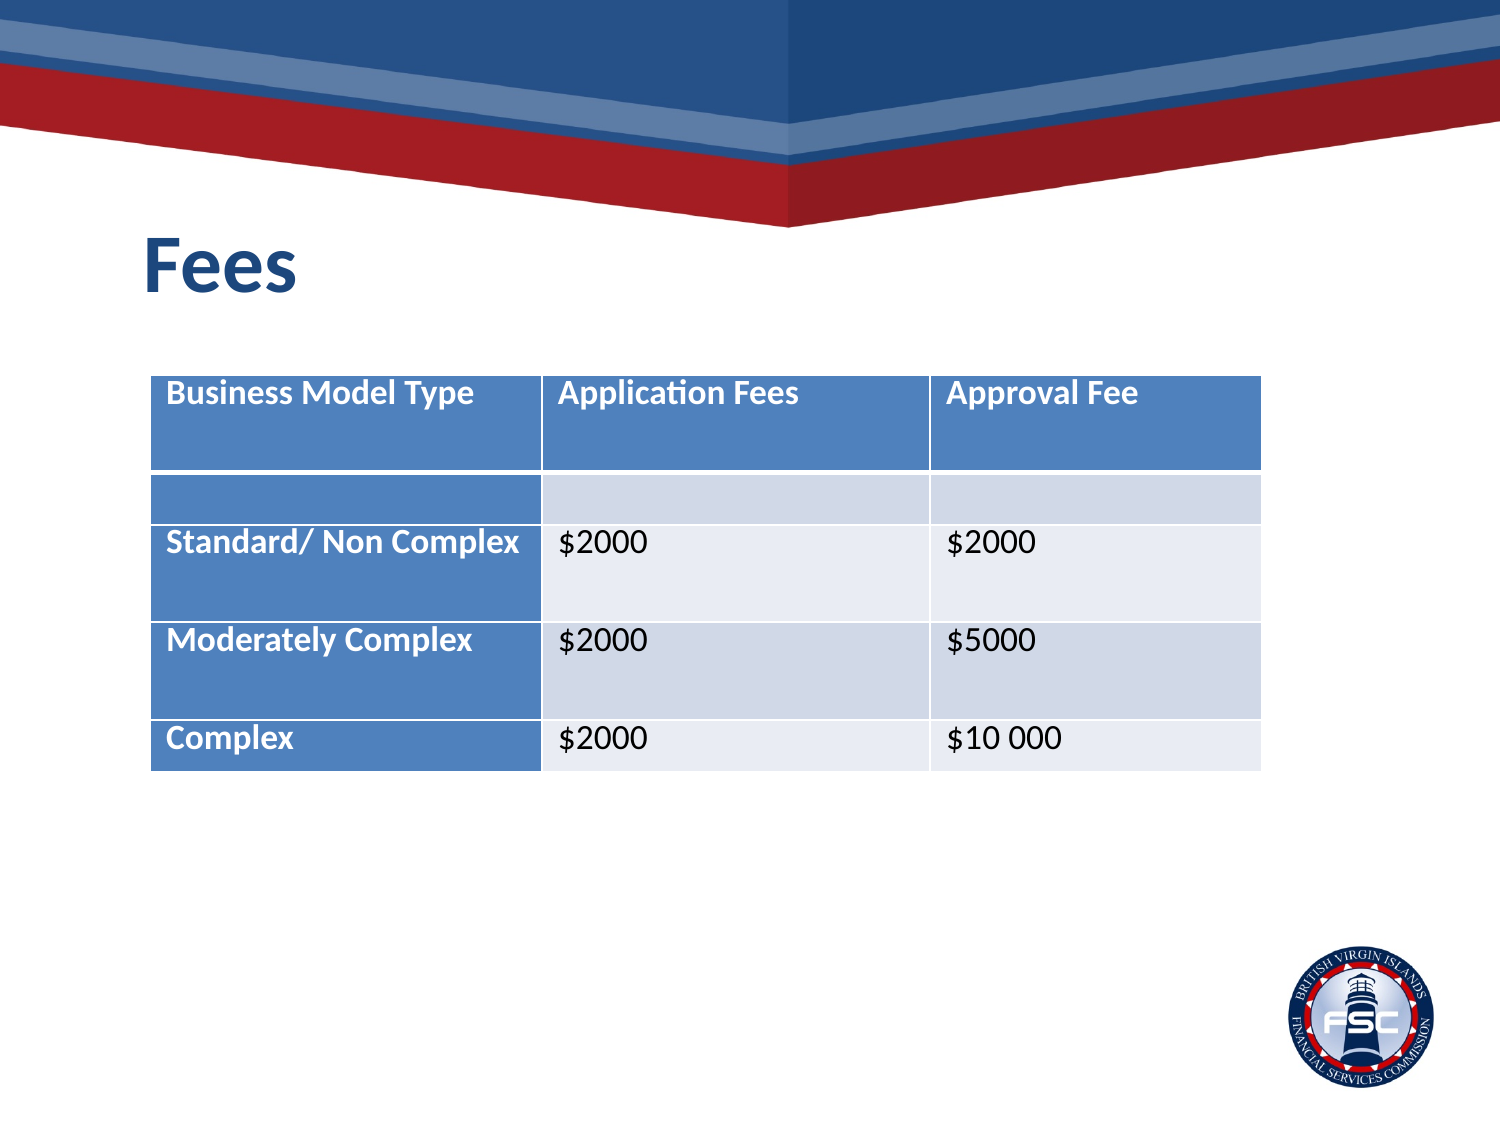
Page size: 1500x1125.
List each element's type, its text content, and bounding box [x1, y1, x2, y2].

table_cell $2000 [543, 526, 929, 621]
table_cell [543, 475, 929, 524]
table_cell [931, 475, 1261, 524]
table_cell $10 000 [931, 721, 1261, 771]
table_cell Moderately Complex [151, 623, 541, 719]
table_cell Standard/ Non Complex [151, 526, 541, 621]
table_header Approval Fee [931, 376, 1261, 470]
table_cell $5000 [931, 623, 1261, 719]
title Fees [24, 224, 416, 295]
table_cell $2000 [543, 623, 929, 719]
table_cell Complex [151, 721, 541, 771]
table_cell $2000 [543, 721, 929, 771]
table_cell [151, 475, 541, 524]
picture [0, 0, 1500, 1125]
table_cell $2000 [931, 526, 1261, 621]
table_header Business Model Type [151, 376, 541, 470]
table_header Application Fees [543, 376, 929, 470]
